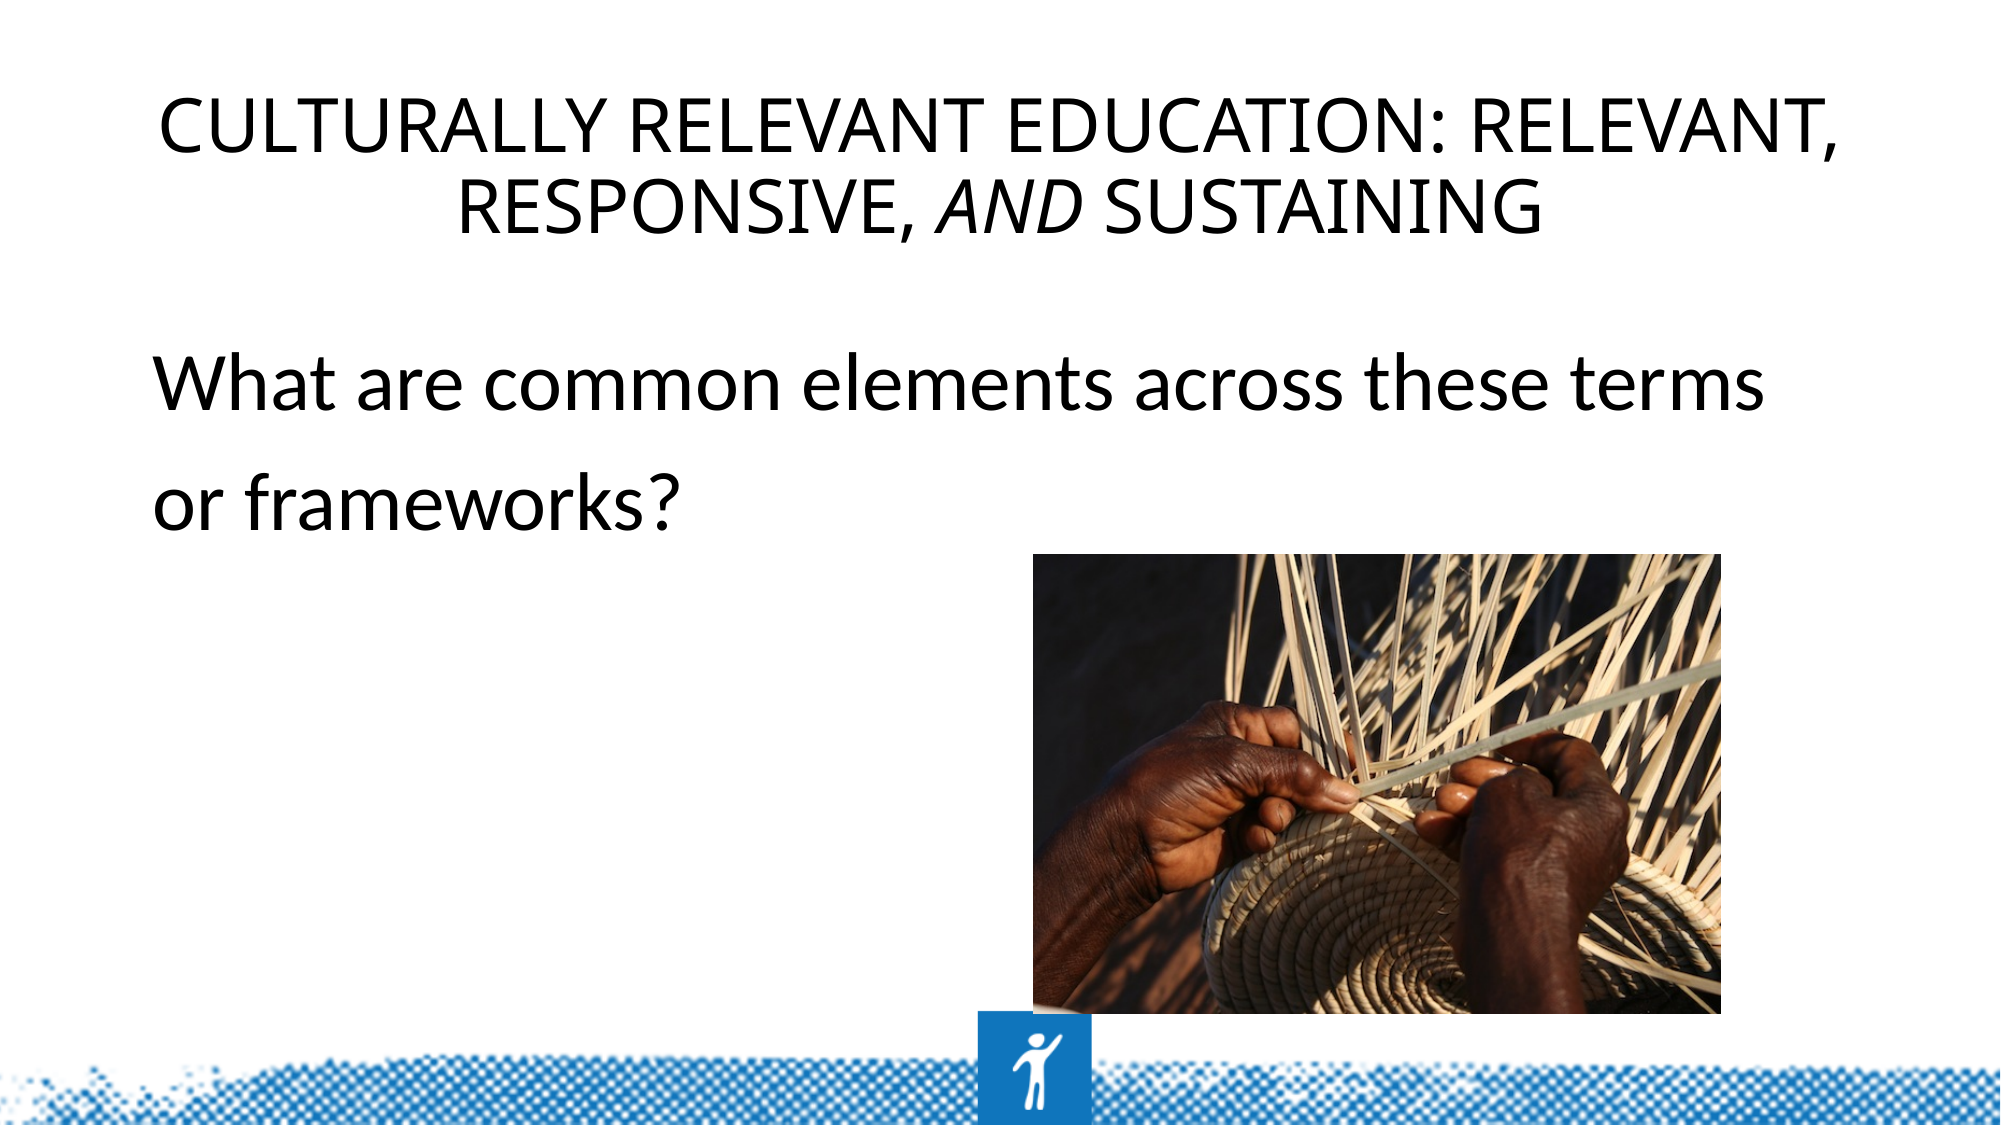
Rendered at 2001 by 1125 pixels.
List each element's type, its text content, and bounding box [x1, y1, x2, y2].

title Culturally Relevant Education: Relevant, responsive, and sustaining [137, 59, 1863, 278]
list What are common elements across these terms or frameworks? [137, 299, 1863, 995]
picture [0, 0, 2001, 1125]
